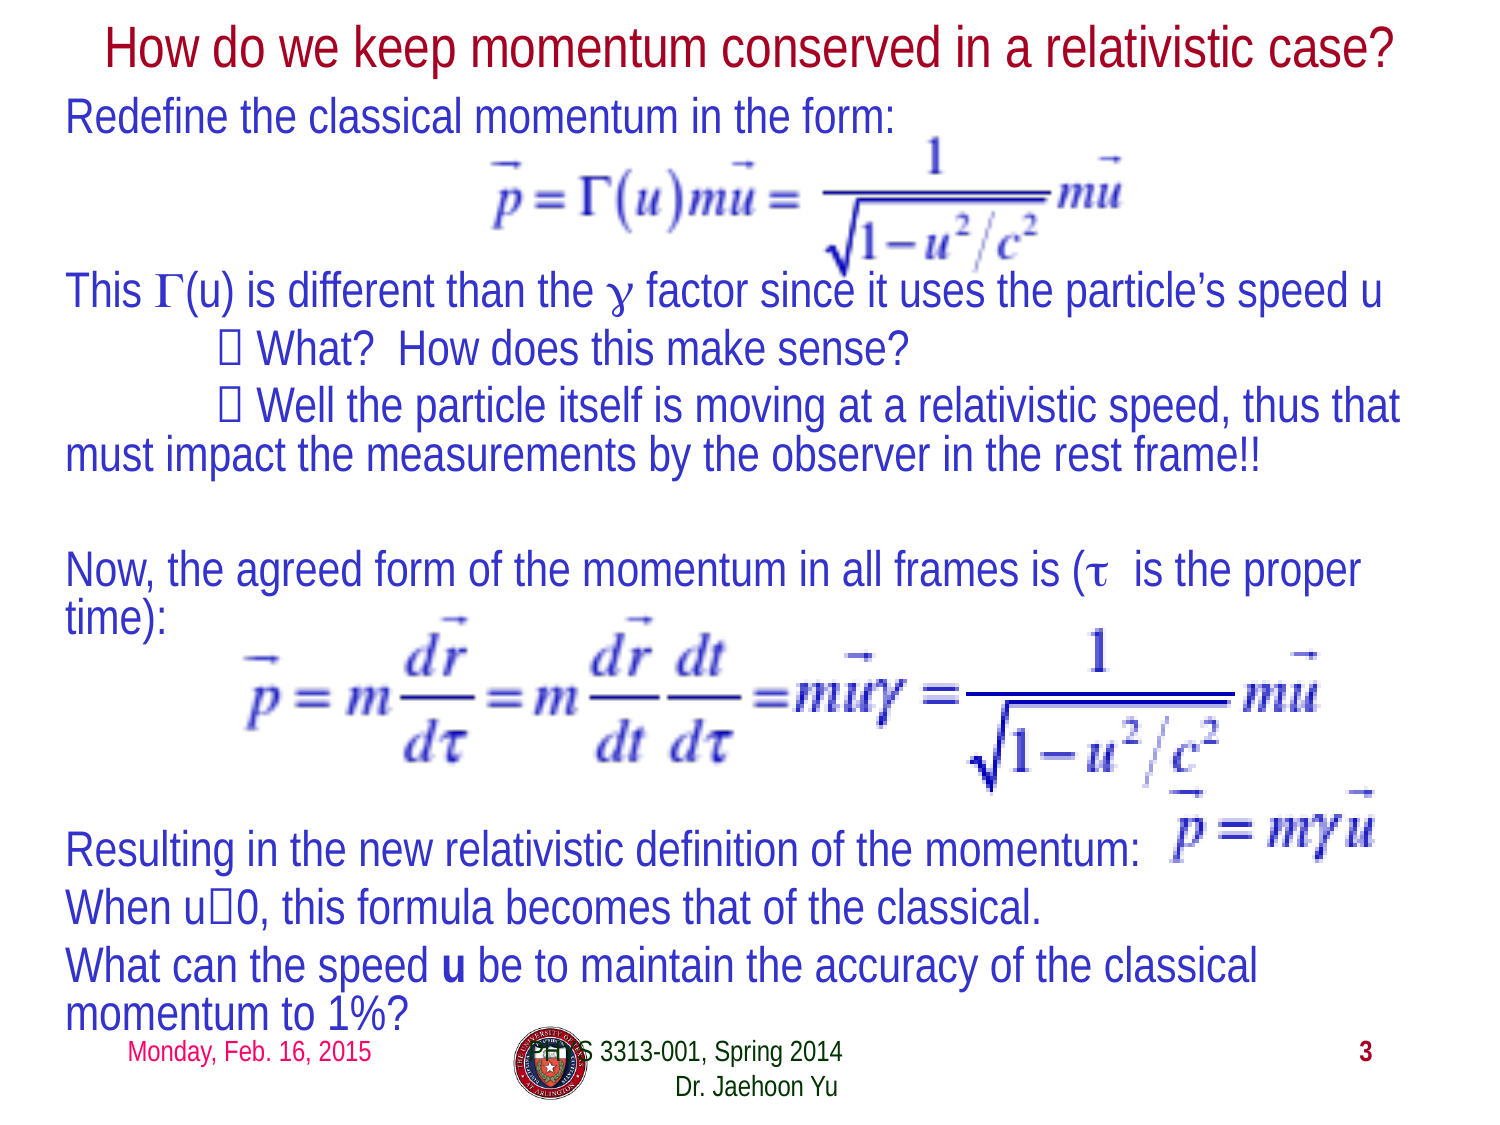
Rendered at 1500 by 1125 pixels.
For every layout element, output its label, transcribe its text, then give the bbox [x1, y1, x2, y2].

footer PHYS 3313-001, Spring 2014 Dr. Jaehoon Yu [512, 1024, 988, 1101]
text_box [1162, 774, 1388, 869]
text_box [524, 607, 794, 776]
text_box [237, 607, 523, 776]
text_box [484, 149, 805, 238]
list Redefine the classical momentum in the form: This Γ(u) is different than the γ factor since it uses the particle’s speed u  What? How does this make sense?  Well the particle itself is moving at a relativistic speed, thus that must impact the measurements by the observer in the rest frame!! Now, the agreed form of the momentum in all frames is (τ is the proper time): Resulting in the new relativistic definition of the momentum: When u0, this formula becomes that of the classical. What can the speed u be to maintain the accuracy of the classical momentum to 1%? [49, 87, 1476, 963]
slide_number 3 [1074, 1024, 1388, 1101]
title How do we keep momentum conserved in a relativistic case? [74, 0, 1426, 87]
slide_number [112, 1024, 426, 1101]
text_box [813, 124, 1129, 285]
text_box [784, 637, 950, 735]
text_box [955, 612, 1326, 801]
